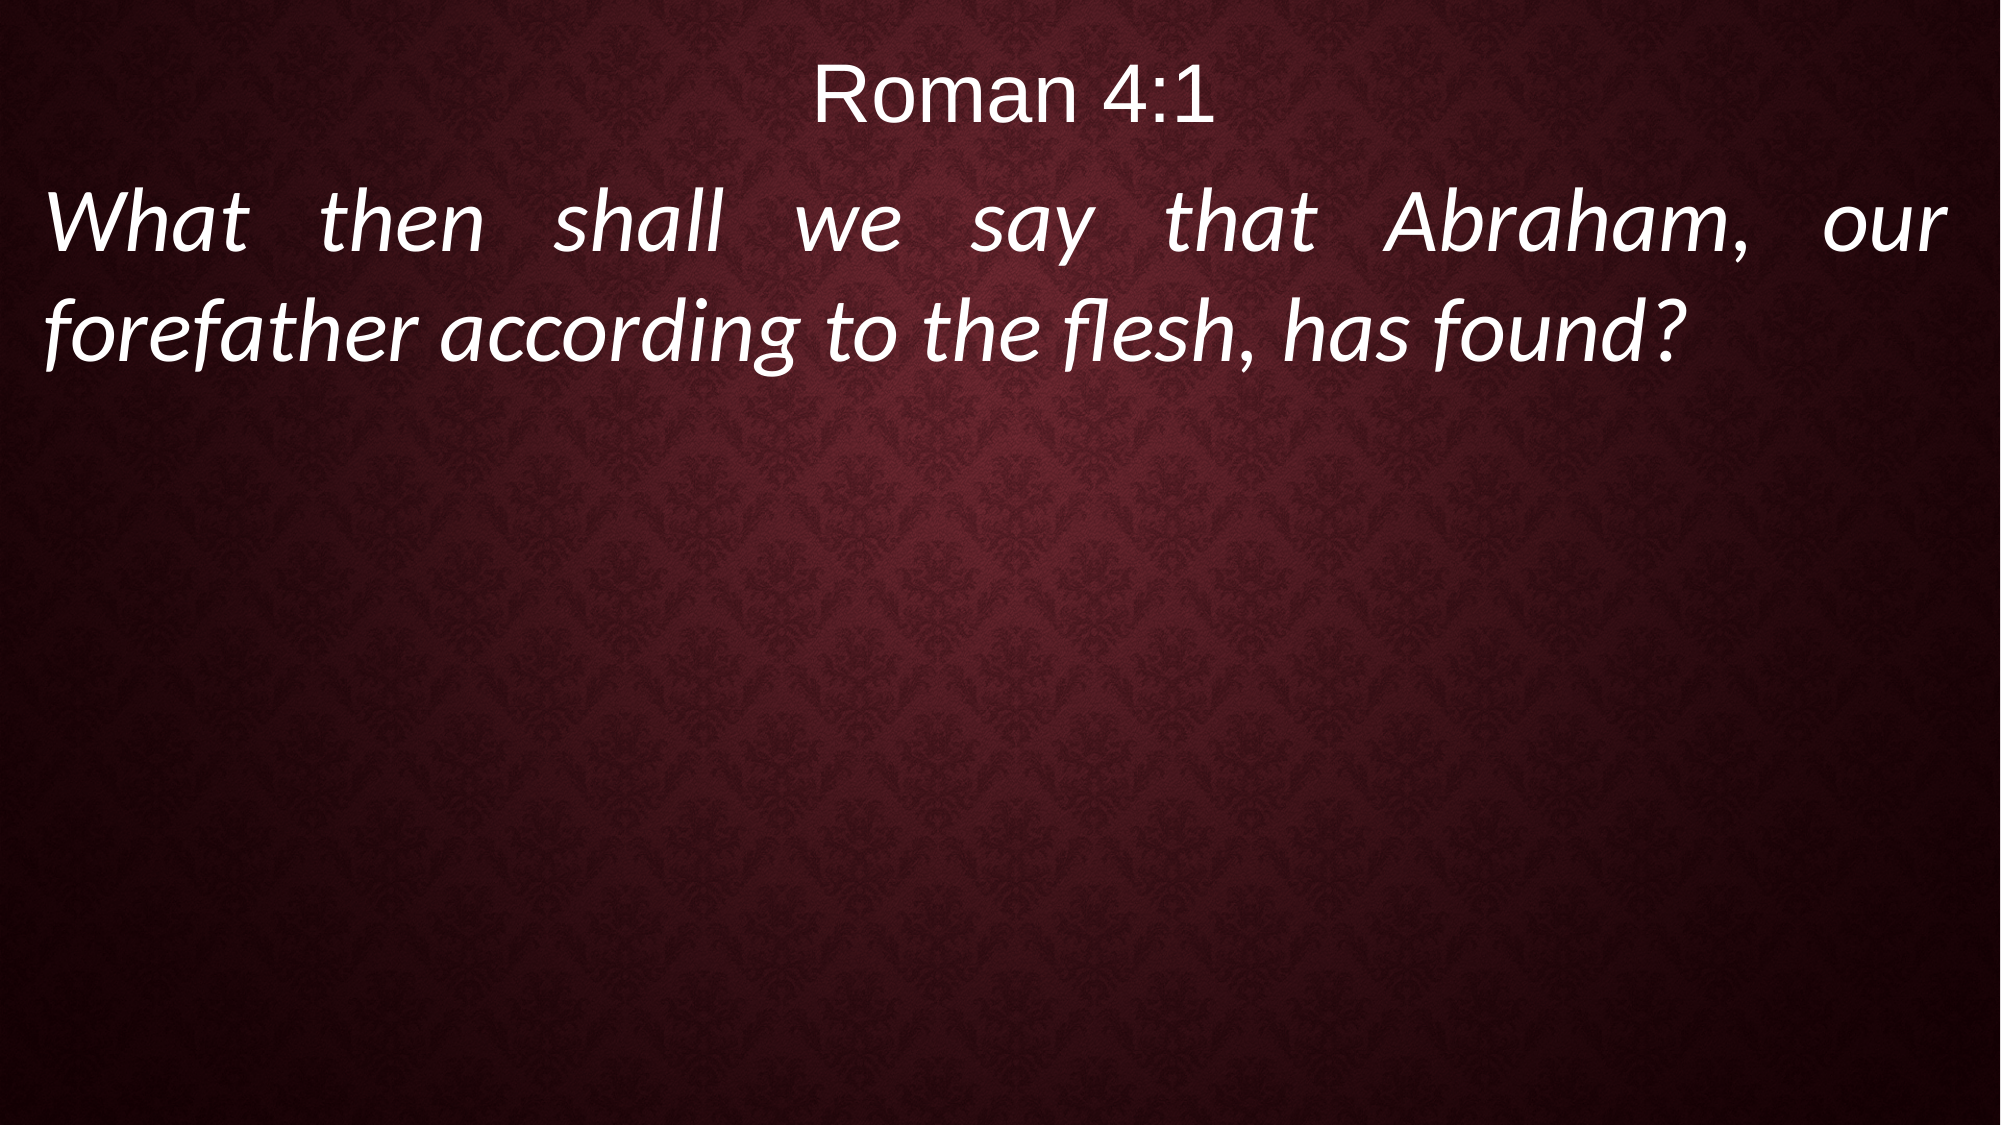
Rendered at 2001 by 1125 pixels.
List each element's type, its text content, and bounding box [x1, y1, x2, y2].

text_box What then shall we say that Abraham, our forefather according to the flesh, has found? [28, 152, 1965, 388]
text_box Roman 4:1 [55, 31, 1974, 146]
